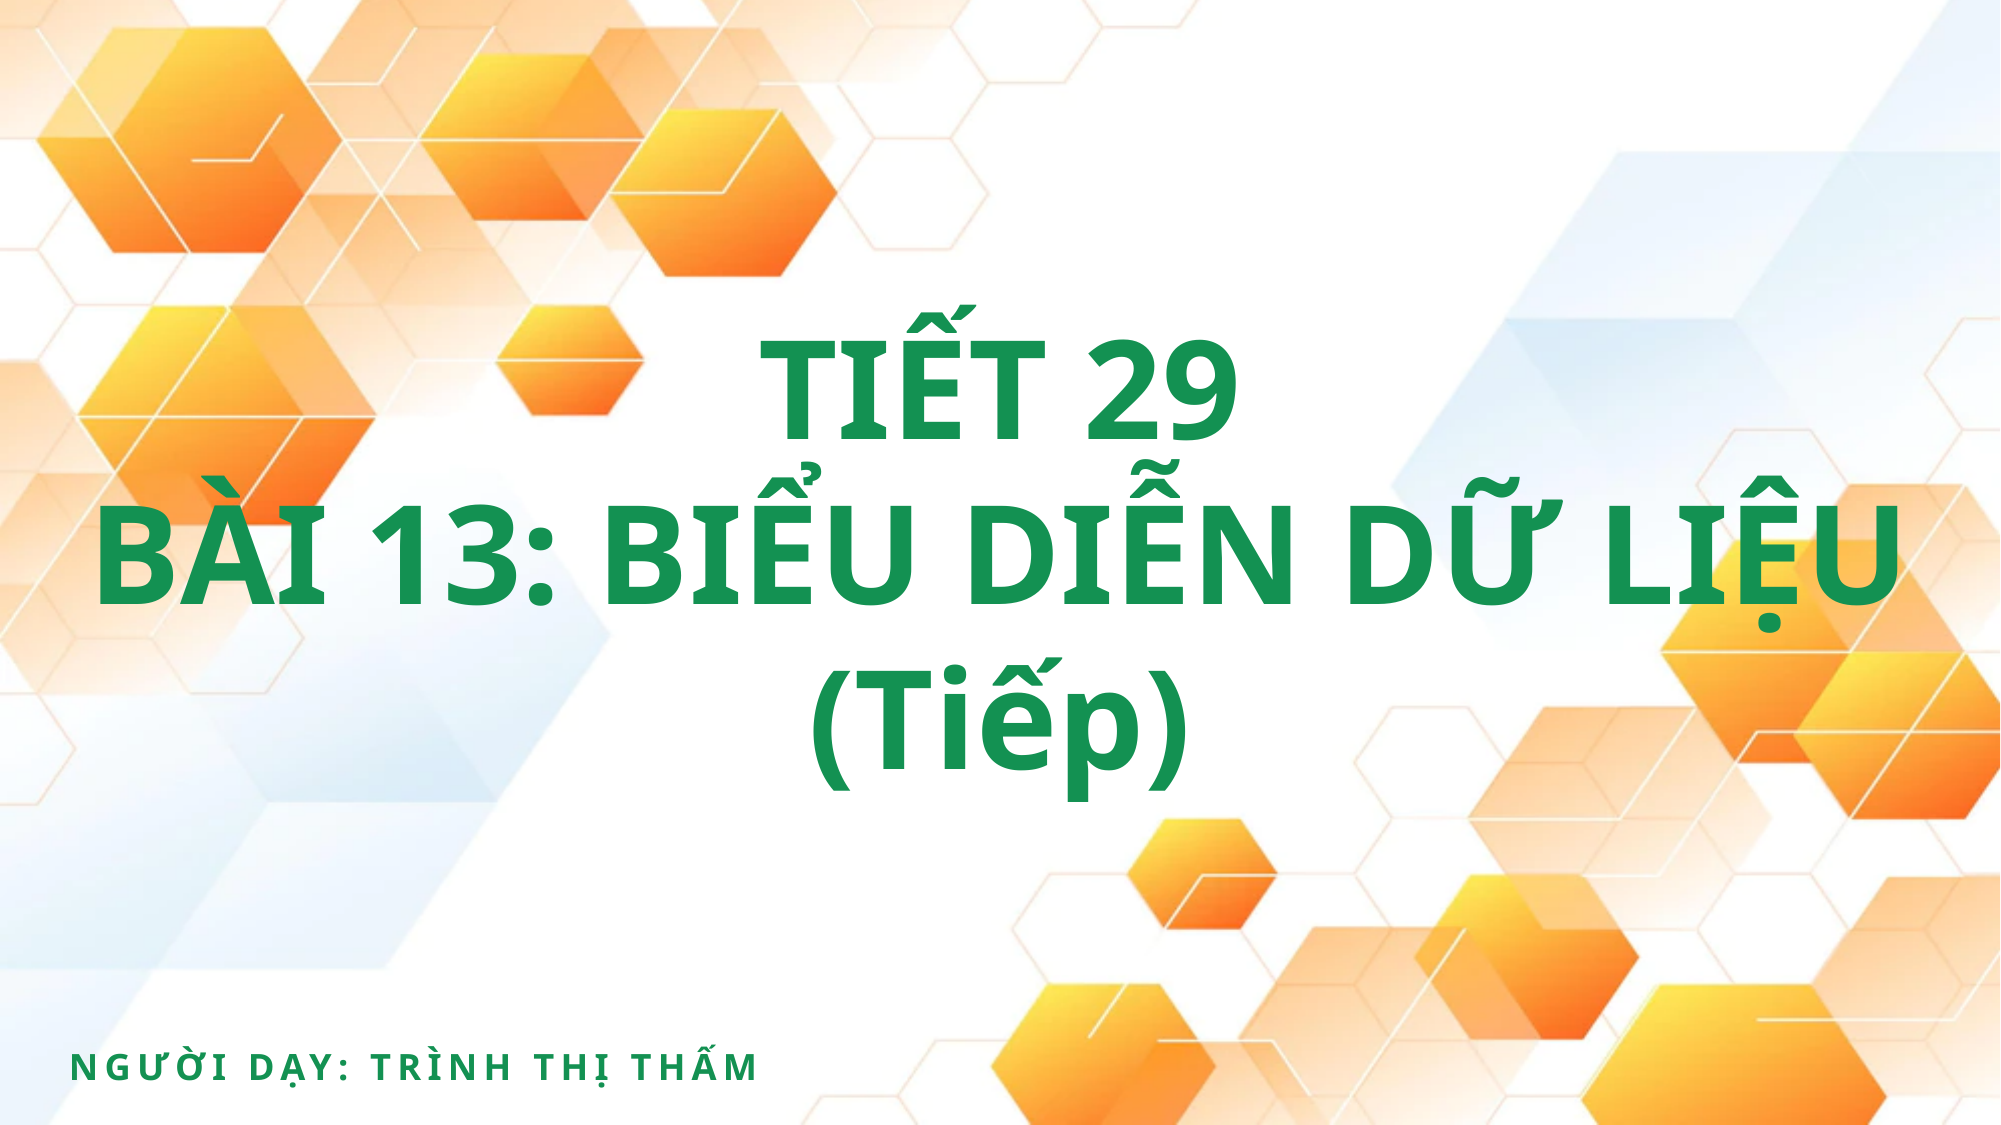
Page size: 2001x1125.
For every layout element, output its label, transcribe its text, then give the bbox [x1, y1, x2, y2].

subtitle Người dạy: Trình thị thấm [54, 1023, 775, 1097]
picture [0, 0, 2001, 1125]
title TIẾT 29 BÀI 13: BIỂU DIỄN DỮ LIỆU (Tiếp) [60, 294, 1939, 805]
